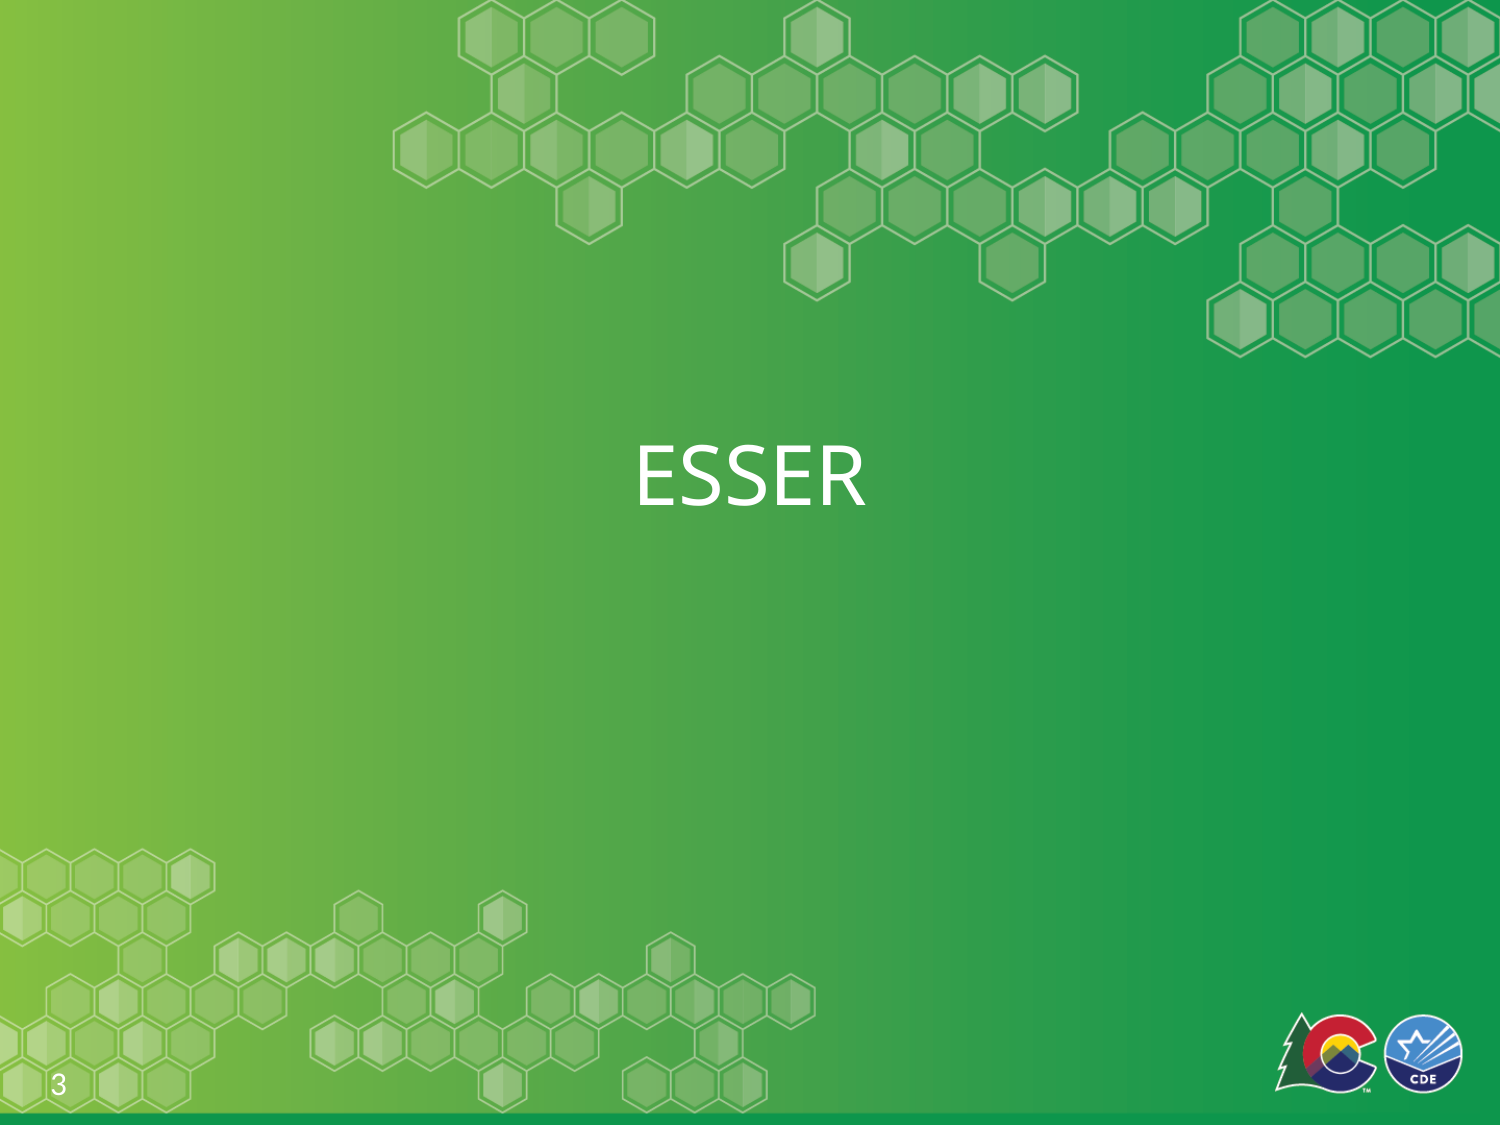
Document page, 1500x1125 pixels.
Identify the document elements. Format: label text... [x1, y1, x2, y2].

title ESSER [112, 425, 1388, 810]
slide_number 3 [35, 1054, 373, 1115]
picture [0, 0, 1500, 1125]
